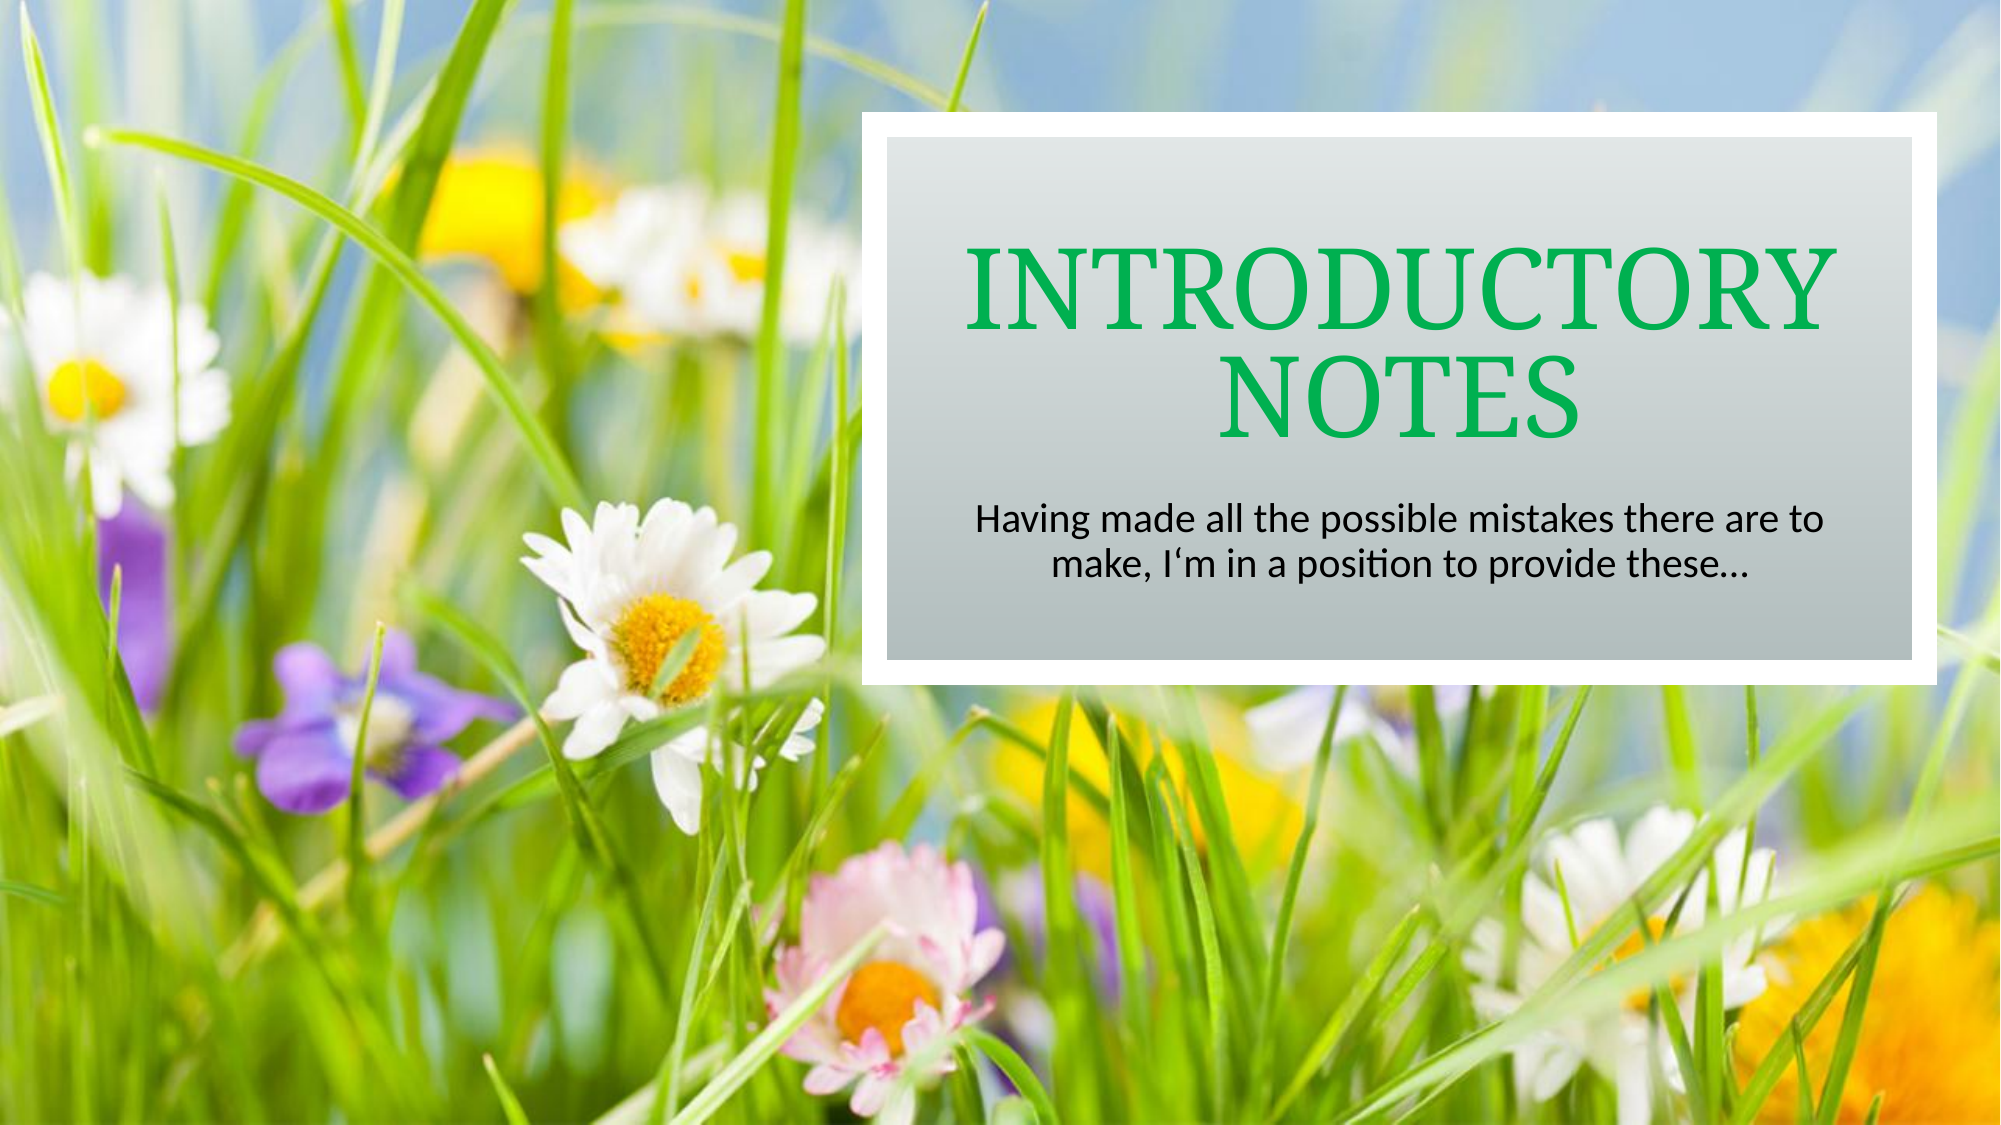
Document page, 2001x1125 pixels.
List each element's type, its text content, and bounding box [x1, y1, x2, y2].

picture [0, 0, 2001, 1125]
list Having made all the possible mistakes there are to make, I‘m in a position to provide these… [927, 488, 1873, 639]
title Introductory notes [927, 166, 1873, 467]
